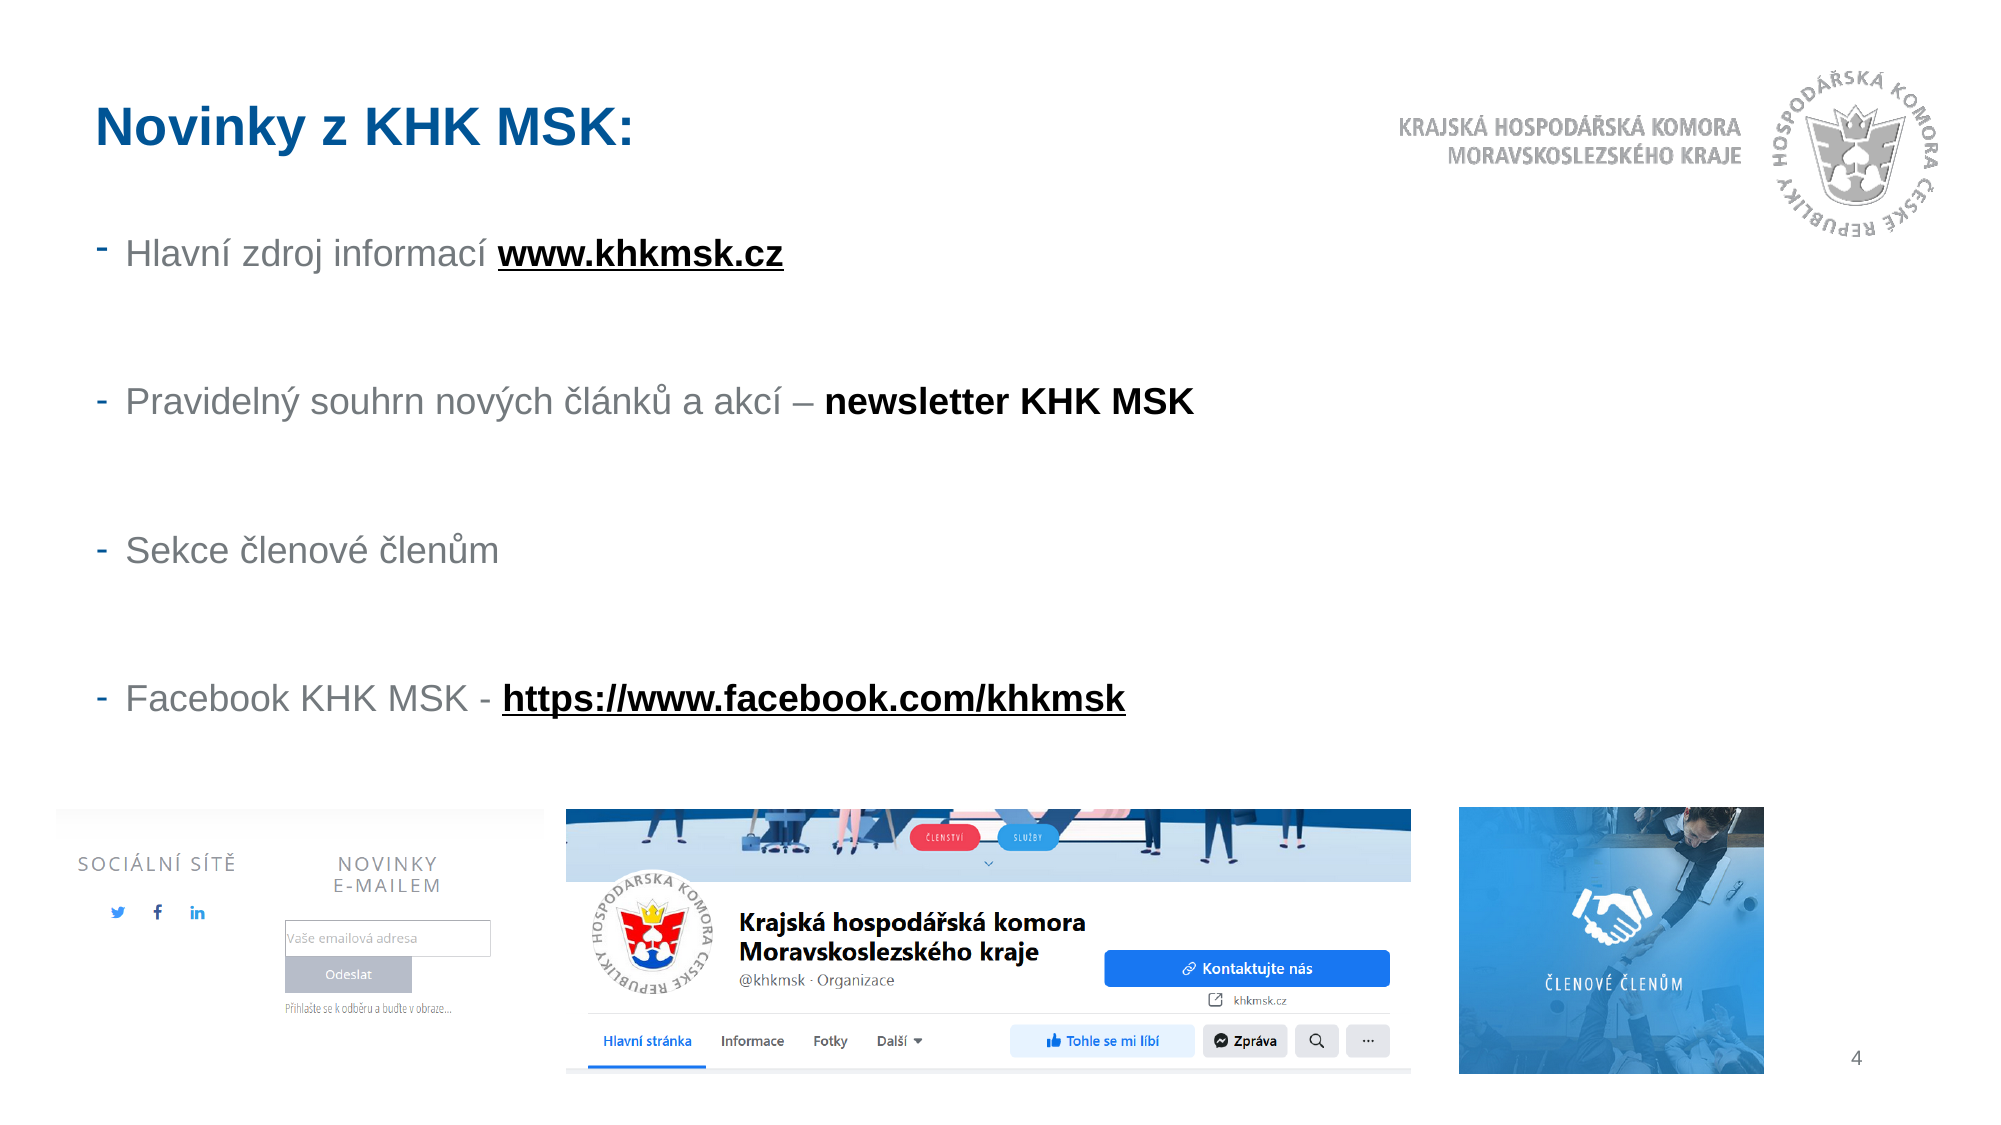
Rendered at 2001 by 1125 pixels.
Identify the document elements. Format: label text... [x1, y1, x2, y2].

title Novinky z KHK MSK: [95, 42, 1373, 179]
list Hlavní zdroj informací www.khkmsk.cz Pravidelný souhrn nových článků a akcí – newsletter KHK MSK Sekce členové členům Facebook KHK MSK - https://www.facebook.com/khkmsk [95, 179, 1835, 1109]
picture [566, 809, 1411, 1074]
picture [56, 809, 544, 1045]
picture [1459, 807, 1764, 1074]
slide_number 4 [1783, 1027, 1863, 1087]
picture [1400, 70, 1938, 237]
